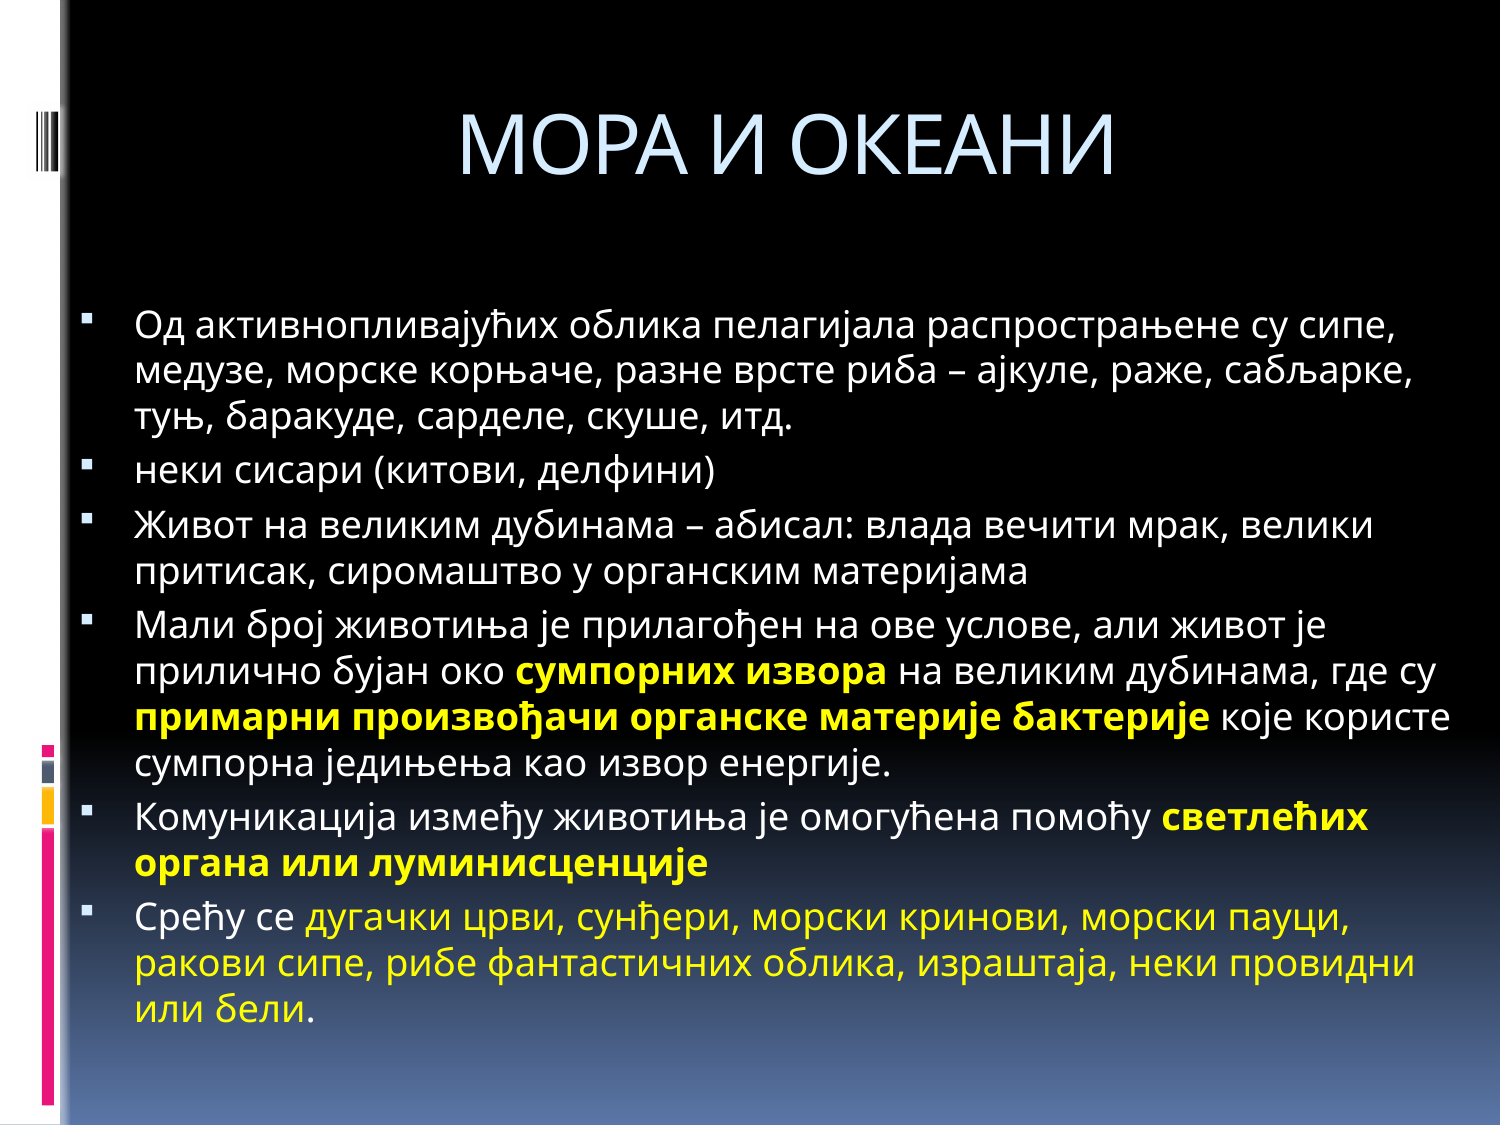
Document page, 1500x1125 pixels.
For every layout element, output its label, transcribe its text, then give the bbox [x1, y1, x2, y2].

title МОРА И ОКЕАНИ [150, 83, 1425, 234]
list Од активнопливајућих облика пелагијала распрострањене су сипе, медузе, морске корњаче, разне врсте риба – ајкуле, раже, сабљарке, туњ, баракуде, сарделе, скуше, итд. неки сисари (китови, делфини) Живот на великим дубинама – абисал: влада вечити мрак, велики притисак, сиромаштво у органским материјама Мали број животиња је прилагођен на ове услове, али живот је прилично бујан око сумпорних извора на великим дубинама, где су примарни произвођачи органске материје бактерије које користе сумпорна једињења као извор енергије. Комуникација између животиња је омогућена помоћу светлећих органа или луминисценције Срећу се дугачки црви, сунђери, морски кринови, морски пауци, ракови сипе, рибе фантастичних облика, израштаја, неки провидни или бели. [53, 292, 1500, 1043]
